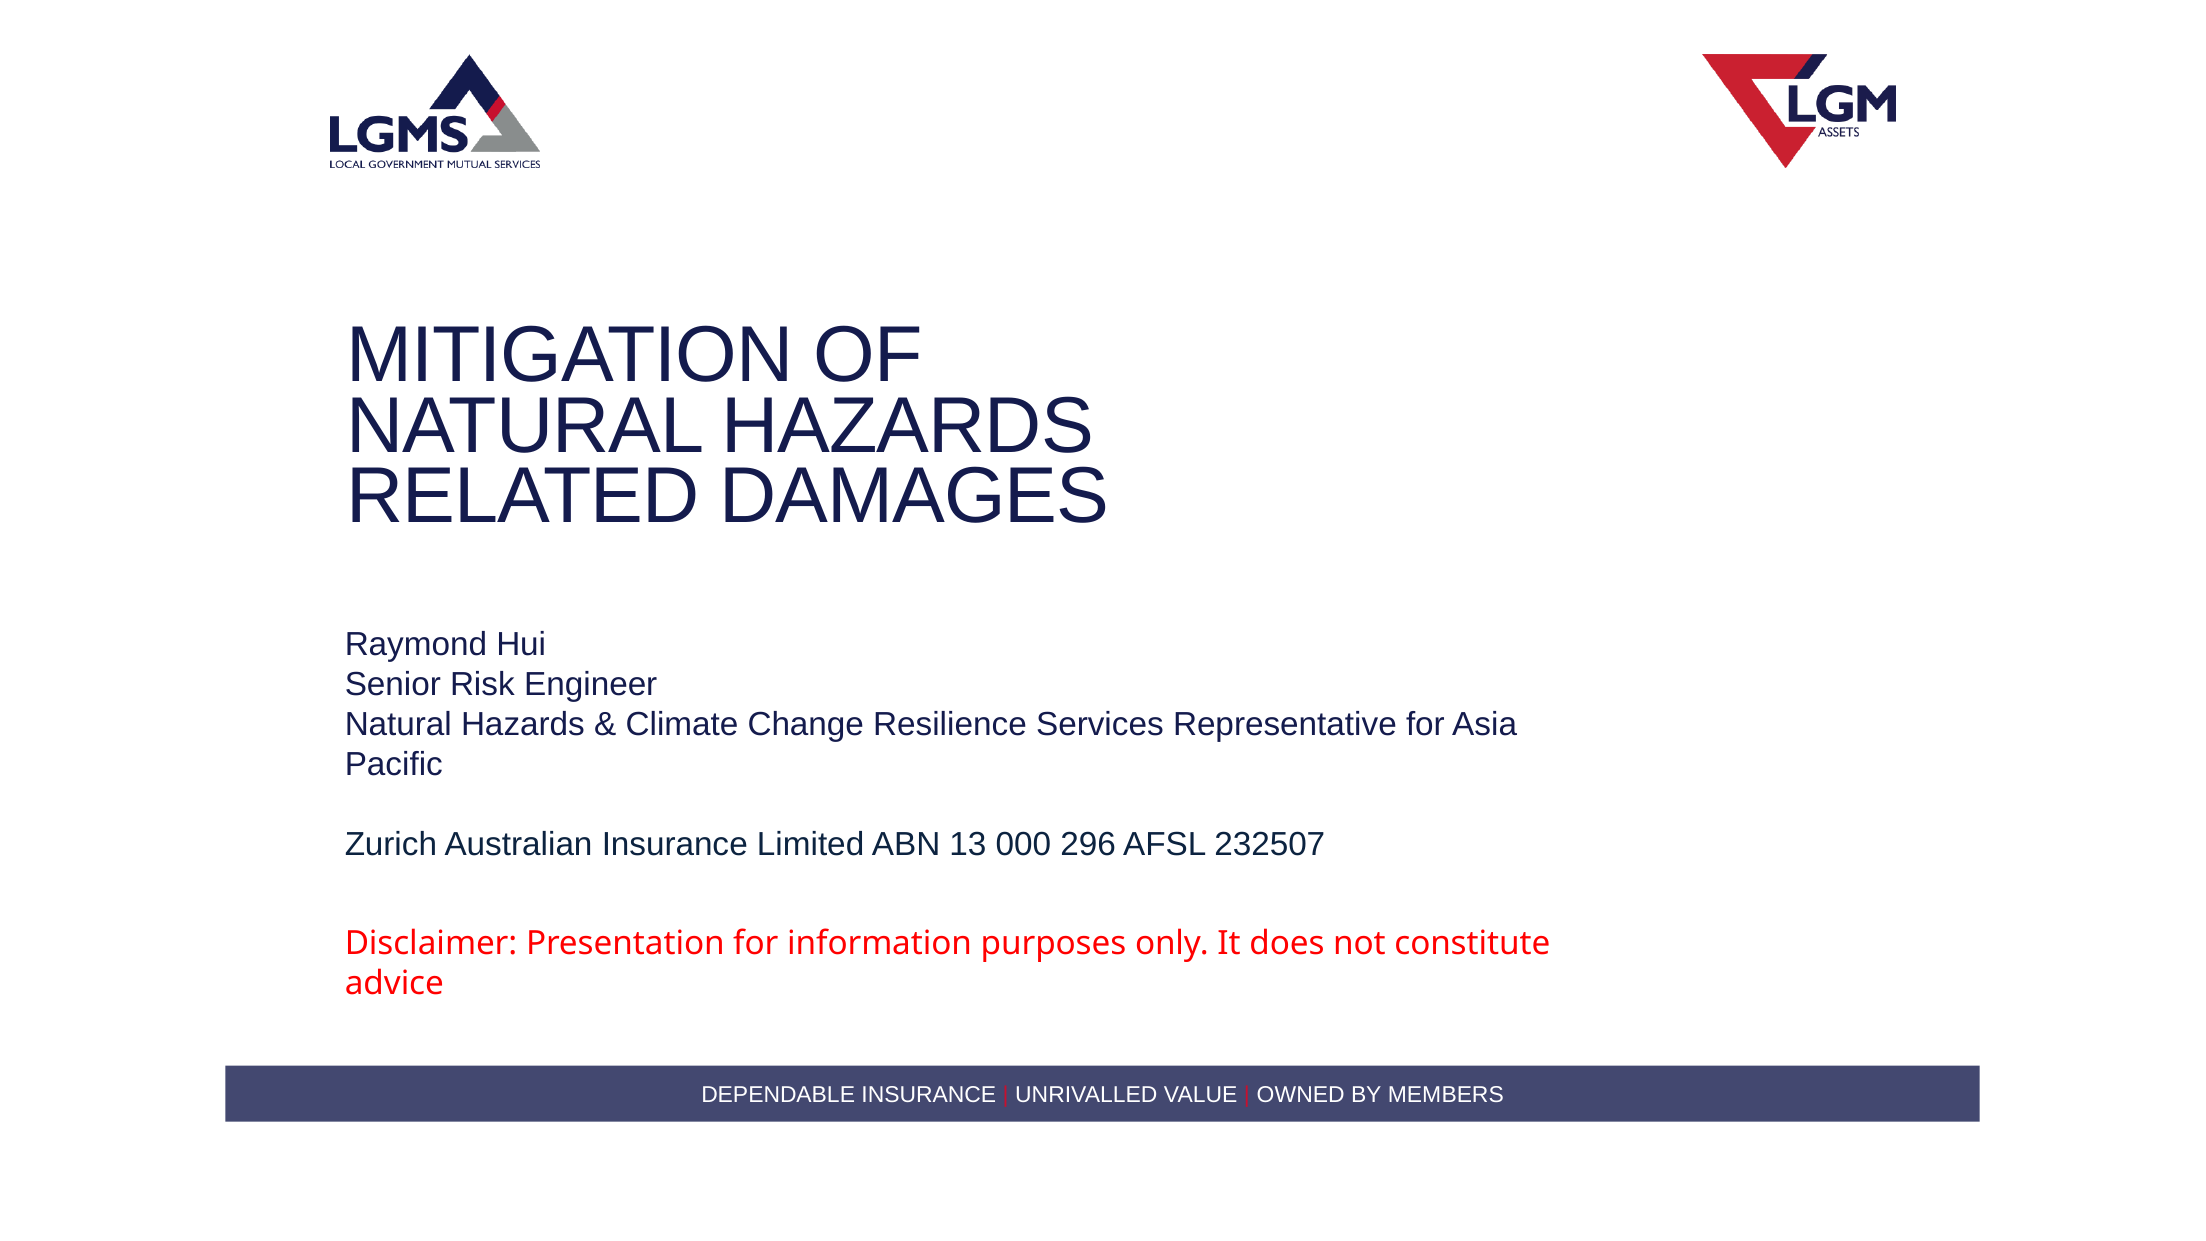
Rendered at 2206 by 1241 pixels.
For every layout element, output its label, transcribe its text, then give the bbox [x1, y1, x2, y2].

picture [1701, 54, 1896, 168]
title Mitigation of natural hazards related damages [308, 279, 1277, 679]
text_box Raymond Hui Senior Risk Engineer Natural Hazards & Climate Change Resilience Services Representative for Asia Pacific Zurich Australian Insurance Limited ABN 13 000 296 AFSL 232507 Disclaimer: Presentation for information purposes only. It does not constitute advice [330, 607, 1580, 1056]
text_box DEPENDABLE INSURANCE | UNRIVALLED VALUE | OWNED BY MEMBERS [223, 1063, 1982, 1124]
picture [329, 54, 540, 168]
